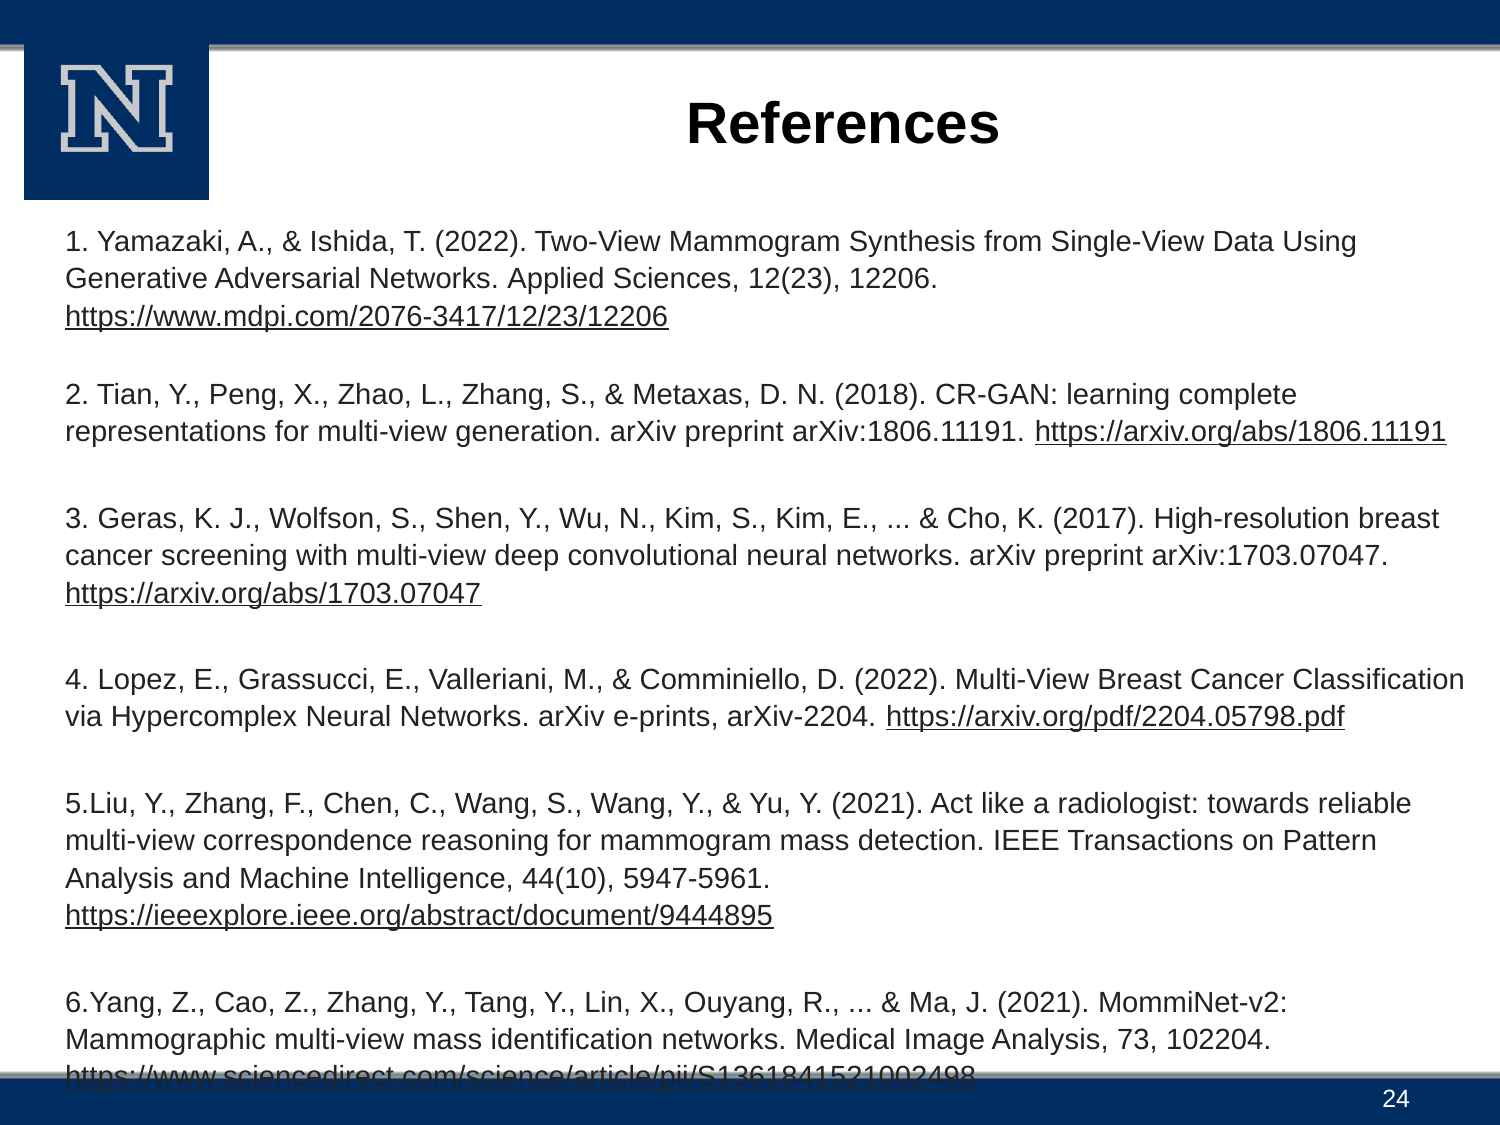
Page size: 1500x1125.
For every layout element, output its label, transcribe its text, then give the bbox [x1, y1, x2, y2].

list 1. Yamazaki, A., & Ishida, T. (2022). Two-View Mammogram Synthesis from Single-View Data Using Generative Adversarial Networks. Applied Sciences, 12(23), 12206. https://www.mdpi.com/2076-3417/12/23/12206 2. Tian, Y., Peng, X., Zhao, L., Zhang, S., & Metaxas, D. N. (2018). CR-GAN: learning complete representations for multi-view generation. arXiv preprint arXiv:1806.11191. https://arxiv.org/abs/1806.11191 3. Geras, K. J., Wolfson, S., Shen, Y., Wu, N., Kim, S., Kim, E., ... & Cho, K. (2017). High-resolution breast cancer screening with multi-view deep convolutional neural networks. arXiv preprint arXiv:1703.07047. https://arxiv.org/abs/1703.07047 4. Lopez, E., Grassucci, E., Valleriani, M., & Comminiello, D. (2022). Multi-View Breast Cancer Classification via Hypercomplex Neural Networks. arXiv e-prints, arXiv-2204. https://arxiv.org/pdf/2204.05798.pdf 5.Liu, Y., Zhang, F., Chen, C., Wang, S., Wang, Y., & Yu, Y. (2021). Act like a radiologist: towards reliable multi-view correspondence reasoning for mammogram mass detection. IEEE Transactions on Pattern Analysis and Machine Intelligence, 44(10), 5947-5961. https://ieeexplore.ieee.org/abstract/document/9444895 6.Yang, Z., Cao, Z., Zhang, Y., Tang, Y., Lin, X., Ouyang, R., ... & Ma, J. (2021). MommiNet-v2: Mammographic multi-view mass identification networks. Medical Image Analysis, 73, 102204. https://www.sciencedirect.com/science/article/pii/S1361841521002498 [50, 212, 1500, 1038]
picture [0, 0, 1500, 200]
picture [0, 1062, 1500, 1125]
title References [237, 62, 1450, 188]
slide_number 24 [1074, 1074, 1425, 1119]
